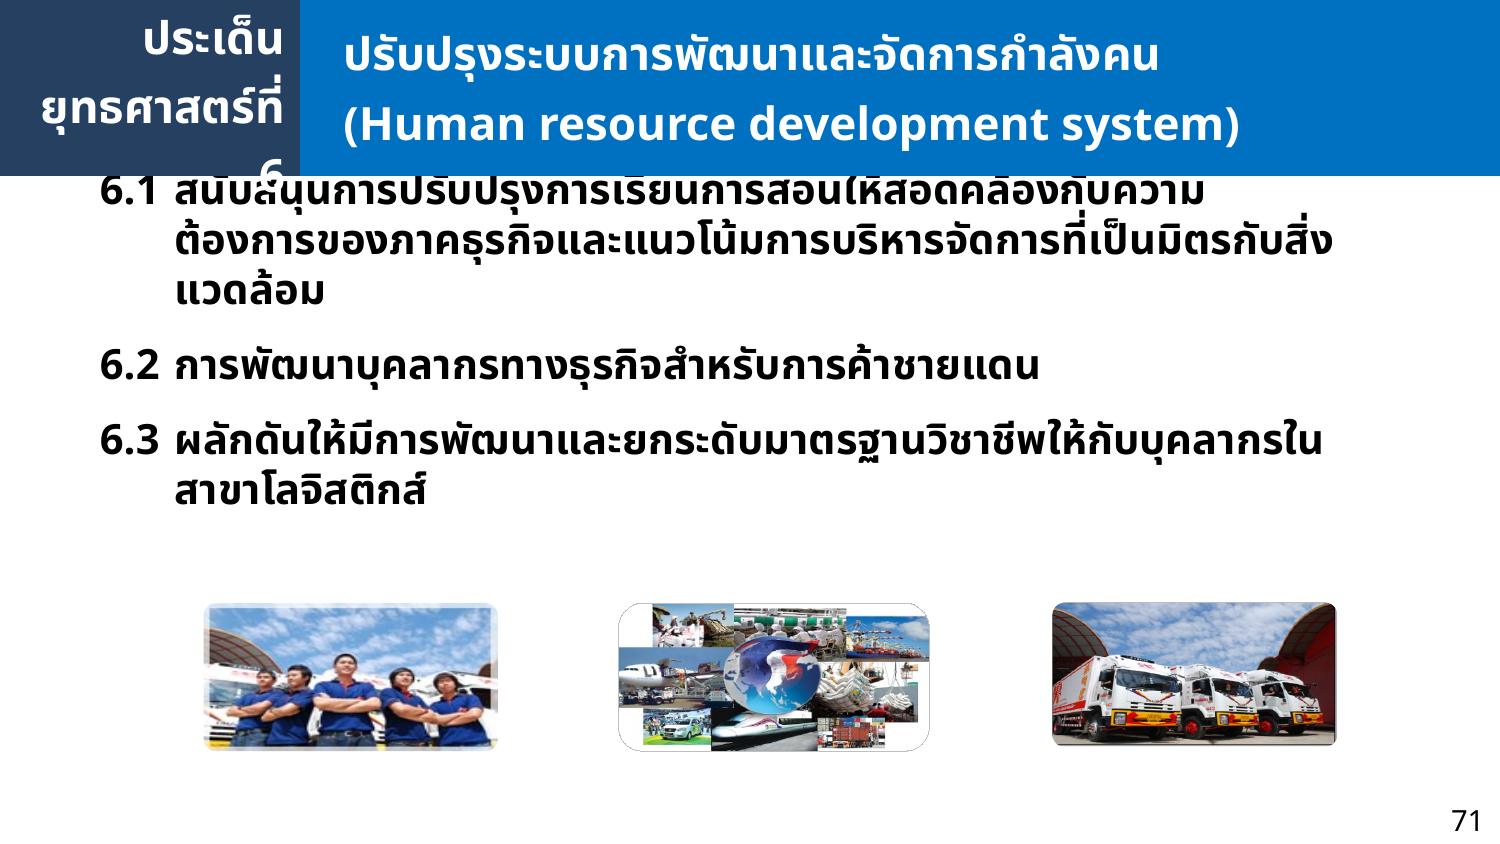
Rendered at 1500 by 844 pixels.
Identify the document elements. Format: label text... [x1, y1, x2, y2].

picture [203, 602, 499, 752]
table_header ปรับปรุงระบบการพัฒนาและจัดการกำลังคน (Human resource development system) [300, 0, 1500, 176]
picture [618, 602, 930, 752]
table_header ประเด็น ยุทธศาสตร์ที่ 6 [0, 0, 300, 176]
text_box เพื่อสนับสนุนการสร้างความเป็นมืออาชีพ โดยมีกลยุทธ์หลัก 3 ประการคือ 6.1 สนับสนุนการปรับปรุงการเรียนการสอนให้สอดคล้องกับความต้องการของภาคธุรกิจและแนวโน้มการบริหารจัดการที่เป็นมิตรกับสิ่งแวดล้อม 6.2 การพัฒนาบุคลากรทางธุรกิจสำหรับการค้าชายแดน 6.3 ผลักดันให้มีการพัฒนาและยกระดับมาตรฐานวิชาชีพให้กับบุคลากรในสาขาโลจิสติกส์ [41, 176, 1354, 520]
picture [1052, 602, 1338, 748]
